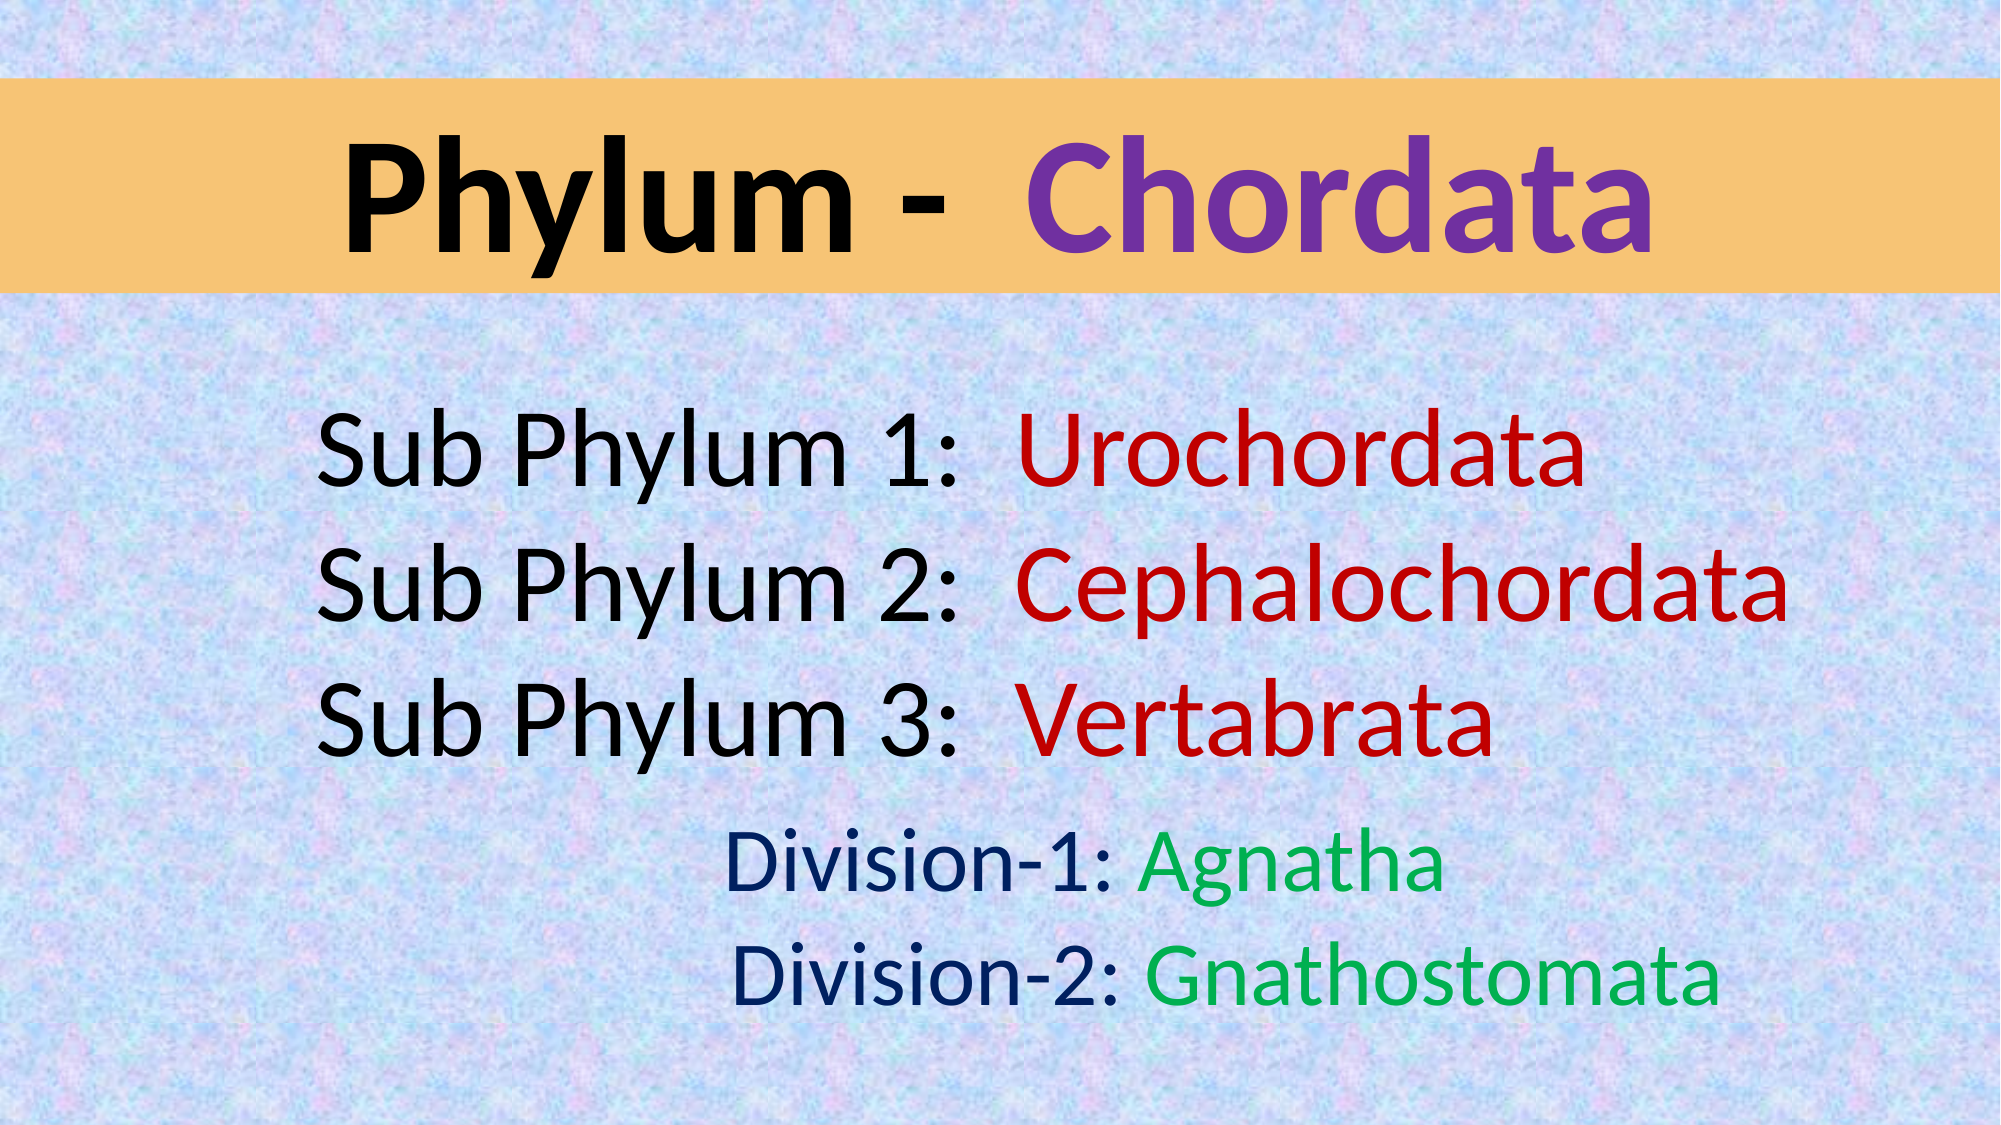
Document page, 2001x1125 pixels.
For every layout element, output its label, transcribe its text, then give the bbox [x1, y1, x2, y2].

text_box Phylum - Chordata [0, 78, 2000, 294]
text_box Sub Phylum 1: Urochordata Sub Phylum 2: Cephalochordata Sub Phylum 3: Vertabrata Division-1: Agnatha Division-2: Gnathostomata [301, 366, 1809, 1125]
picture [0, 0, 2001, 1125]
